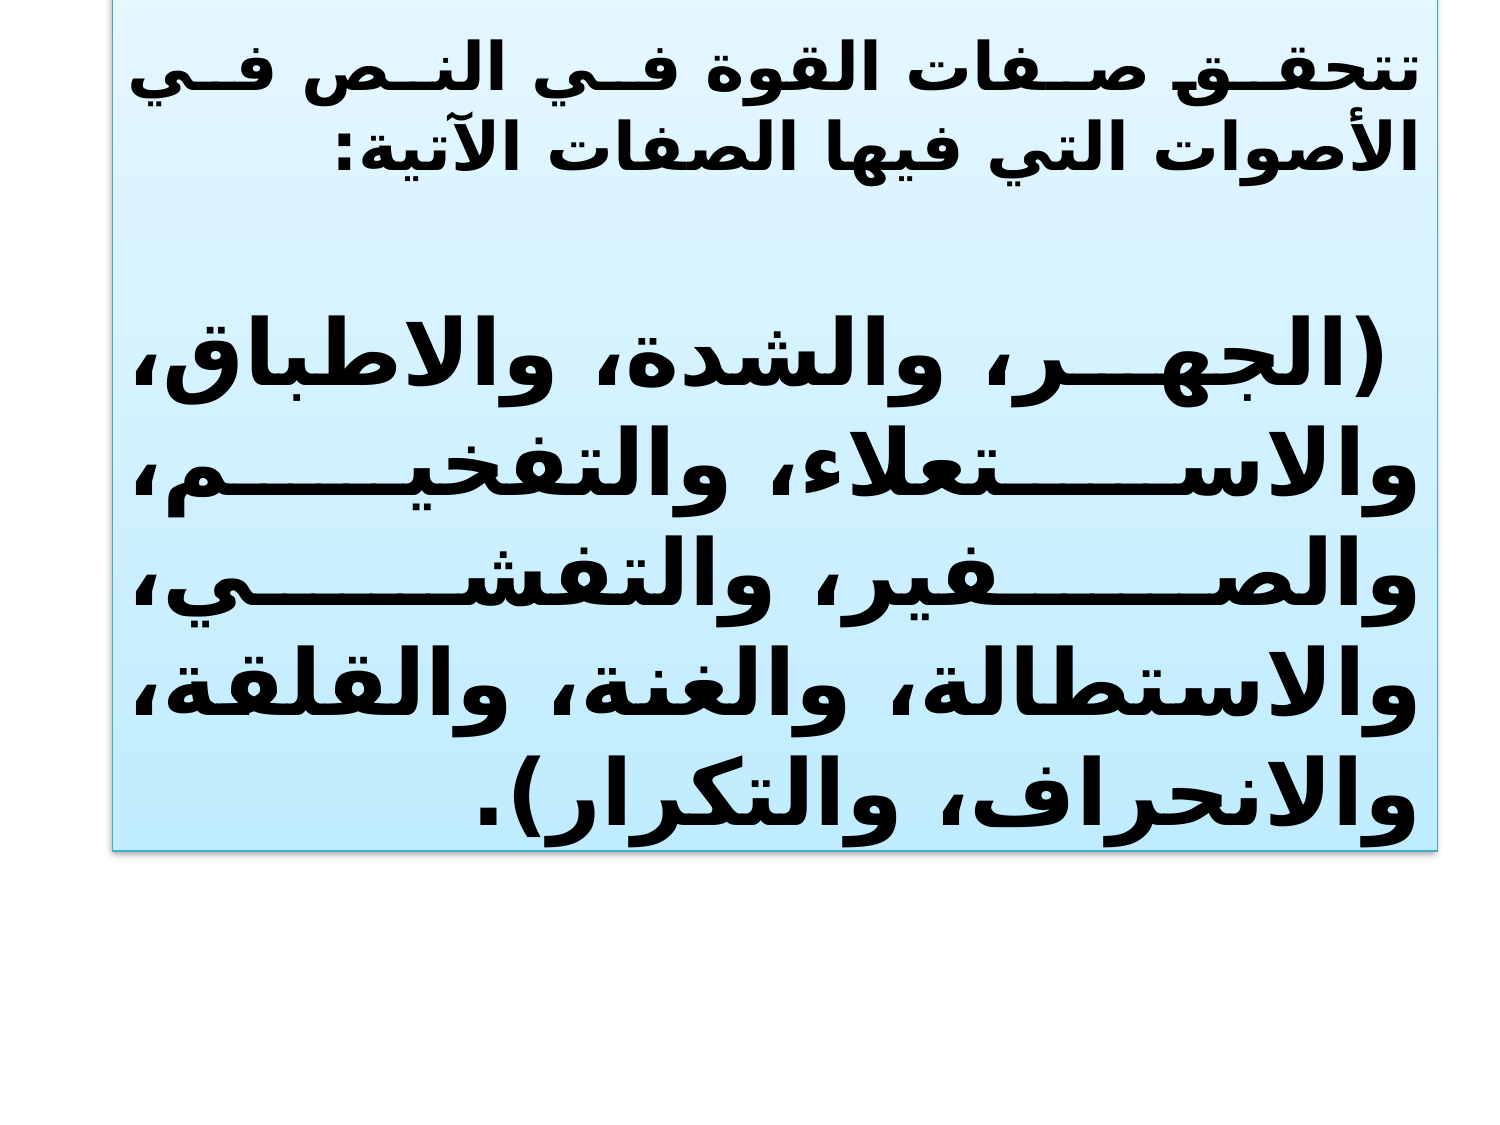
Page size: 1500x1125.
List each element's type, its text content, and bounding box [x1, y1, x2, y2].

text_box تتحقق صفات القوة في النص في الأصوات التي فيها الصفات الآتية: (الجهر، والشدة، والاطباق، والاستعلاء، والتفخیم، والصفير، والتفشي، والاستطالة، والغنة، والقلقة، والانحراف، والتكرار). [112, 0, 1438, 852]
